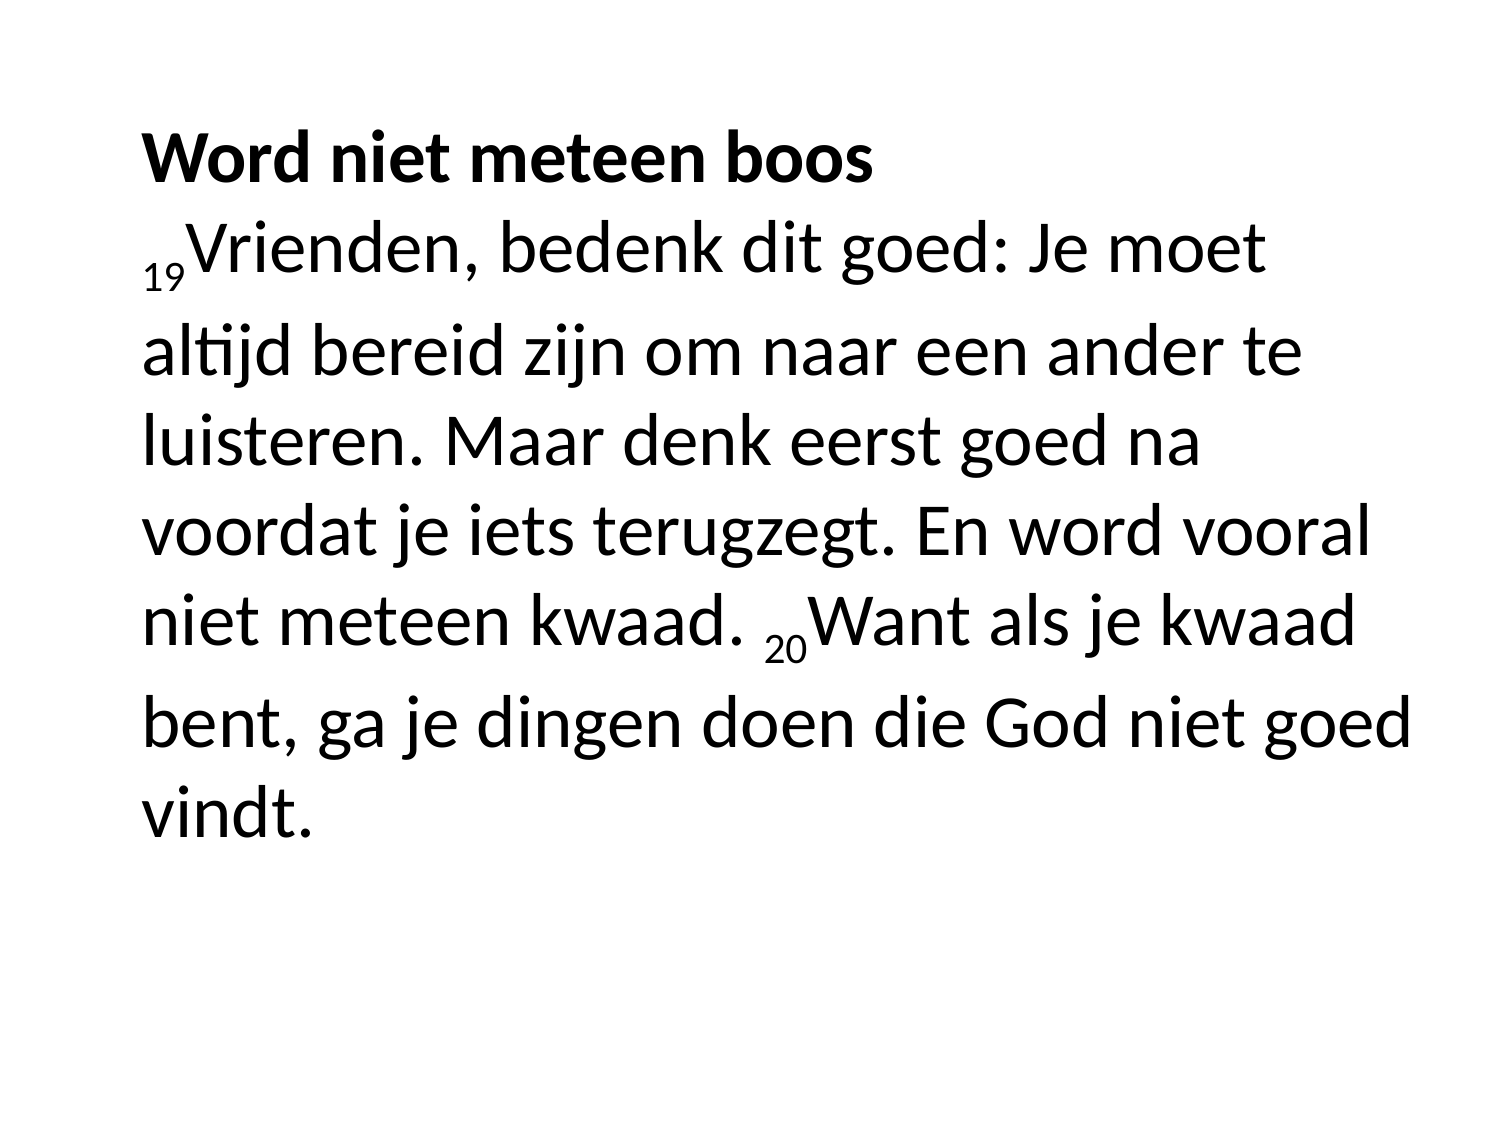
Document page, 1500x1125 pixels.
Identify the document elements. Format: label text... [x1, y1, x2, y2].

text_box Word niet meteen boos 19Vrienden, bedenk dit goed: Je moet altijd bereid zijn om naar een ander te luisteren. Maar denk eerst goed na voordat je iets terugzegt. En word vooral niet meteen kwaad. 20Want als je kwaad bent, ga je dingen doen die God niet goed vindt. [126, 100, 1436, 860]
